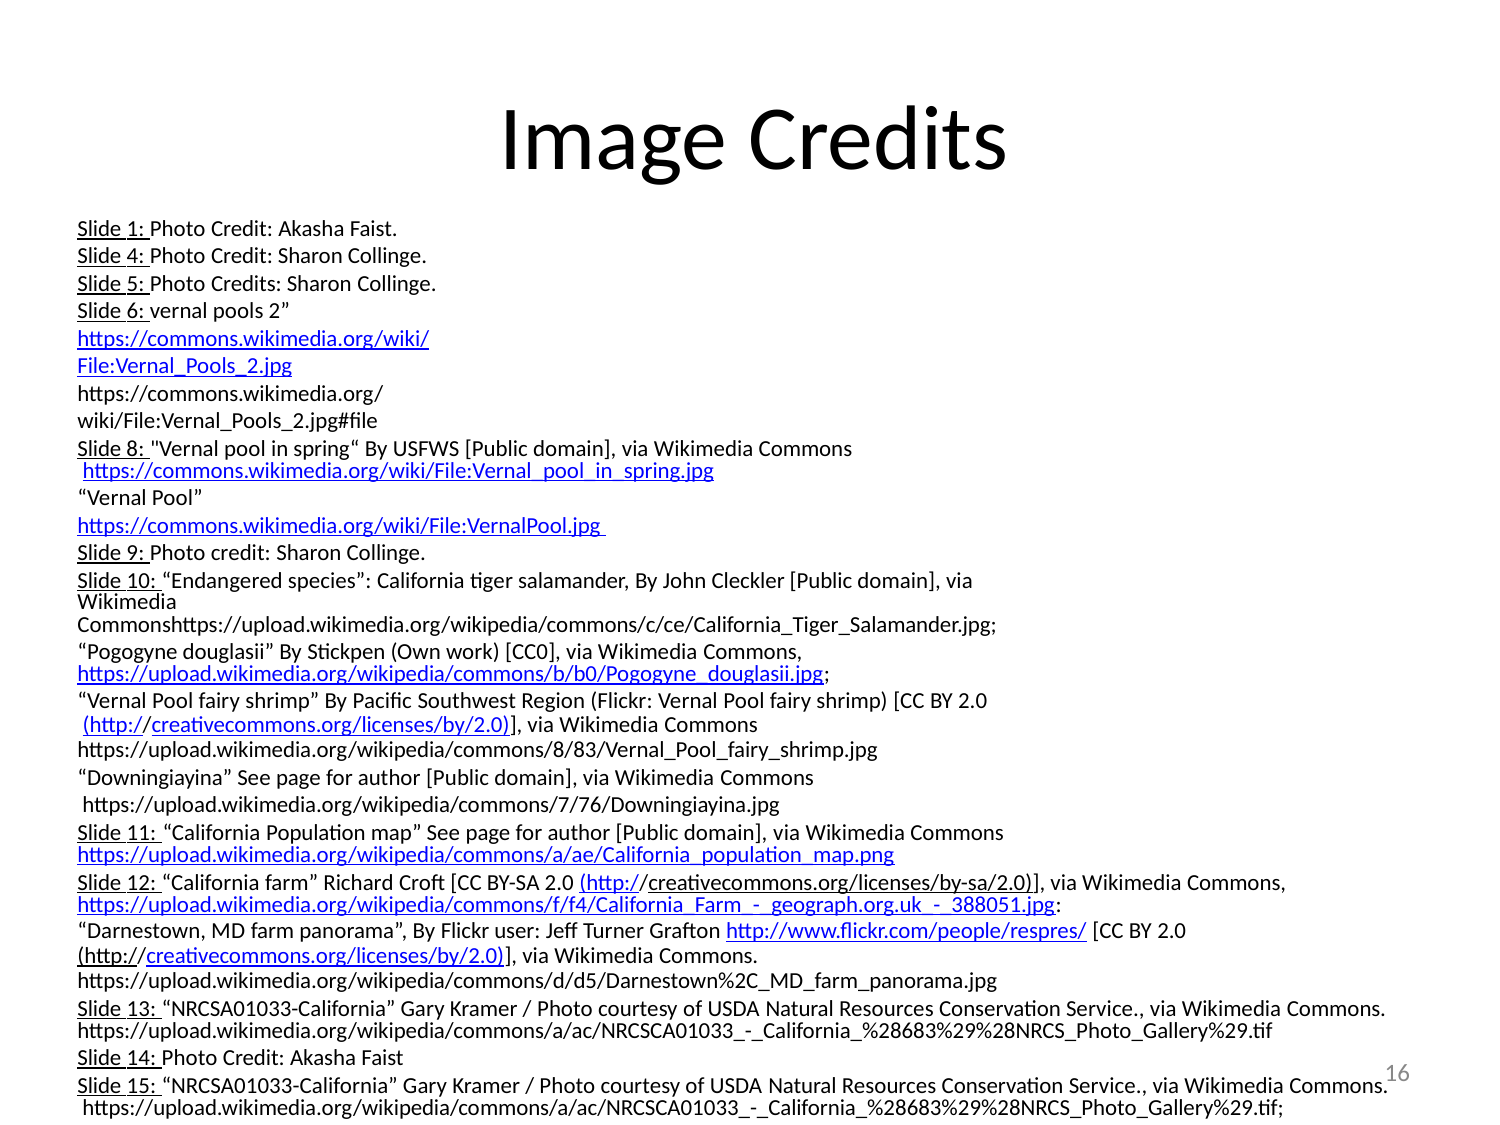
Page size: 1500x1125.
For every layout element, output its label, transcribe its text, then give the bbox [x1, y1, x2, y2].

slide_number 16 [1393, 1060, 1415, 1125]
text_box Slide 1: Photo Credit: Akasha Faist. Slide 4: Photo Credit: Sharon Collinge. Slide 5: Photo Credits: Sharon Collinge. Slide 6: vernal pools 2” https://commons.wikimedia.org/wiki/File:Vernal_Pools_2.jpg https://commons.wikimedia.org/wiki/File:Vernal_Pools_2.jpg#file Slide 8: "Vernal pool in spring“ By USFWS [Public domain], via Wikimedia Commons https://commons.wikimedia.org/wiki/File:Vernal_pool_in_spring.jpg “Vernal Pool” https://commons.wikimedia.org/wiki/File:VernalPool.jpg Slide 9: Photo credit: Sharon Collinge. Slide 10: “Endangered species”: California tiger salamander, By John Cleckler [Public domain], via Wikimedia Commonshttps://upload.wikimedia.org/wikipedia/commons/c/ce/California_Tiger_Salamander.jpg; “Pogogyne douglasii” By Stickpen (Own work) [CC0], via Wikimedia Commons, https://upload.wikimedia.org/wikipedia/commons/b/b0/Pogogyne_douglasii.jpg; “Vernal Pool fairy shrimp” By Pacific Southwest Region (Flickr: Vernal Pool fairy shrimp) [CC BY 2.0 (http://creativecommons.org/licenses/by/2.0)], via Wikimedia Commons https://upload.wikimedia.org/wikipedia/commons/8/83/Vernal_Pool_fairy_shrimp.jpg “Downingiayina” See page for author [Public domain], via Wikimedia Commons https://upload.wikimedia.org/wikipedia/commons/7/76/Downingiayina.jpg Slide 11: “California Population map” See page for author [Public domain], via Wikimedia Commons https://upload.wikimedia.org/wikipedia/commons/a/ae/California_population_map.png Slide 12: “California farm” Richard Croft [CC BY-SA 2.0 (http://creativecommons.org/licenses/by-sa/2.0)], via Wikimedia Commons, https://upload.wikimedia.org/wikipedia/commons/f/f4/California_Farm_-_geograph.org.uk_-_388051.jpg: “Darnestown, MD farm panorama”, By Flickr user: Jeff Turner Grafton http://www.flickr.com/people/respres/ [CC BY 2.0 (http://creativecommons.org/licenses/by/2.0)], via Wikimedia Commons. https://upload.wikimedia.org/wikipedia/commons/d/d5/Darnestown%2C_MD_farm_panorama.jpg Slide 13: “NRCSA01033-California” Gary Kramer / Photo courtesy of USDA Natural Resources Conservation Service., via Wikimedia Commons. https://upload.wikimedia.org/wikipedia/commons/a/ac/NRCSCA01033_-_California_%28683%29%28NRCS_Photo_Gallery%29.tif Slide 14: Photo Credit: Akasha Faist Slide 15: “NRCSA01033-California” Gary Kramer / Photo courtesy of USDA Natural Resources Conservation Service., via Wikimedia Commons. https://upload.wikimedia.org/wikipedia/commons/a/ac/NRCSCA01033_-_California_%28683%29%28NRCS_Photo_Gallery%29.tif; Photo credit: Akasha Faist. [75, 213, 1393, 1125]
title Image Credits [90, 33, 1410, 266]
